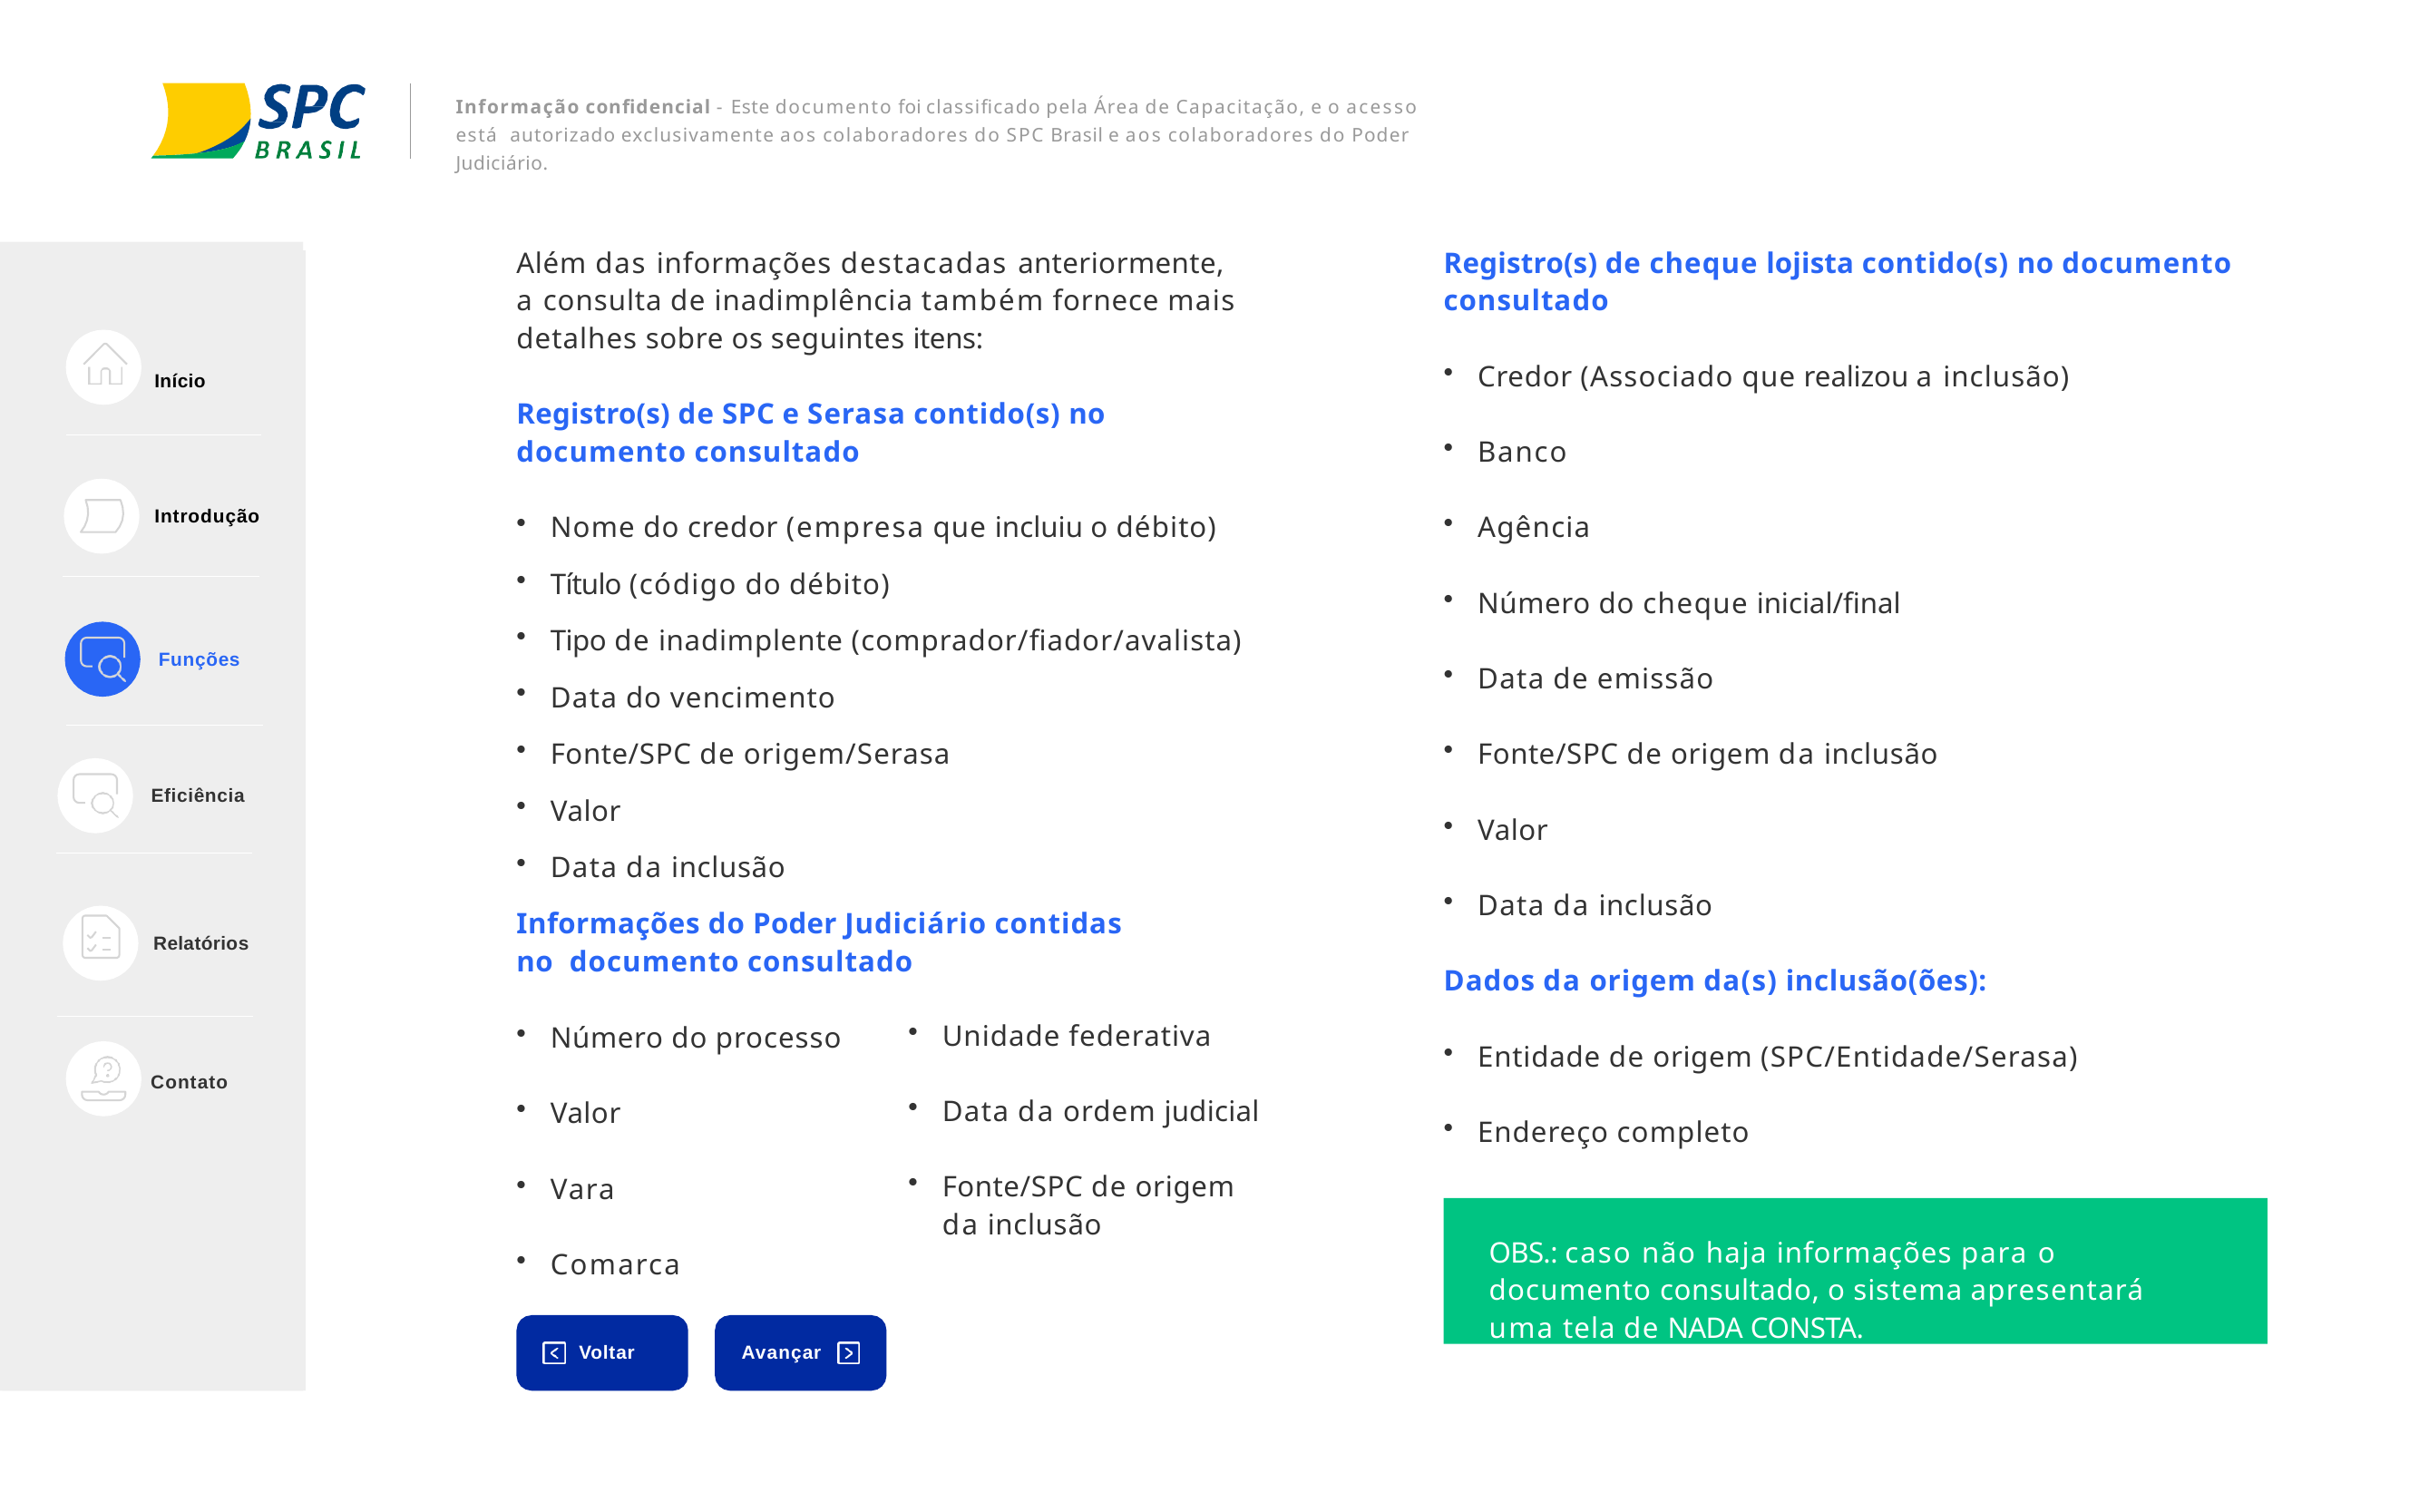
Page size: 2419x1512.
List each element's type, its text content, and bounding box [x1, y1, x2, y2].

text_box Dados da origem da(s) inclusão(ões): [1441, 961, 2000, 998]
picture [255, 141, 360, 159]
text_box [715, 1314, 887, 1391]
text_box Agência [1441, 507, 1597, 544]
text_box Valor [514, 1093, 627, 1129]
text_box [0, 241, 304, 250]
text_box Registro(s) de SPC e Serasa contido(s) no documento consultado [514, 390, 1123, 468]
text_box Banco [1441, 432, 1570, 468]
text_box Nome do credor (empresa que incluiu o débito) Título (código do débito) Tipo de inadimplente (comprador/fiador/avalista) Data do vencimento Fonte/SPC de origem/Serasa Valor Data da inclusão Informações do Poder Judiciário contidas no documento consultado [514, 507, 1271, 978]
picture [542, 1341, 566, 1364]
text_box Registro(s) de cheque lojista contido(s) no documento consultado [1441, 239, 2243, 317]
text_box Comarca [514, 1244, 688, 1281]
picture [88, 366, 122, 385]
text_box Número do cheque inicial/final [1441, 582, 1917, 619]
text_box Fonte/SPC de origem da inclusão [906, 1163, 1245, 1241]
text_box Voltar [577, 1338, 639, 1363]
text_box Valor [1441, 810, 1554, 846]
text_box Informação confidencial - Este documento foi classificado pela Área de Capacitação, e o acesso está autorizado exclusivamente aos colaboradores do SPC Brasil e aos colaboradores do Poder Judiciário. [454, 86, 1431, 174]
text_box Além das informações destacadas anteriormente, a consulta de inadimplência também fornece mais detalhes sobre os seguintes itens: [514, 239, 1251, 355]
text_box Unidade federativa [906, 1015, 1217, 1052]
text_box Fonte/SPC de origem da inclusão [1441, 734, 1954, 771]
text_box Endereço completo [1441, 1112, 1757, 1148]
text_box OBS.: caso não haja informações para o documento consultado, o sistema apresentará uma tela de NADA CONSTA. [1443, 1197, 2268, 1344]
text_box Entidade de origem (SPC/Entidade/Serasa) [1441, 1037, 2097, 1073]
picture [836, 1341, 860, 1364]
text_box Data de emissão [1441, 658, 1722, 695]
text_box Avançar [739, 1338, 826, 1363]
text_box Número do processo [514, 1018, 849, 1054]
text_box Credor (Associado que realizou a inclusão) [1441, 356, 2092, 393]
text_box Data da ordem judicial [906, 1091, 1271, 1127]
text_box Data da inclusão [1441, 885, 1722, 922]
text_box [2, 249, 307, 1391]
text_box [516, 1314, 688, 1391]
text_box Vara [514, 1168, 621, 1205]
